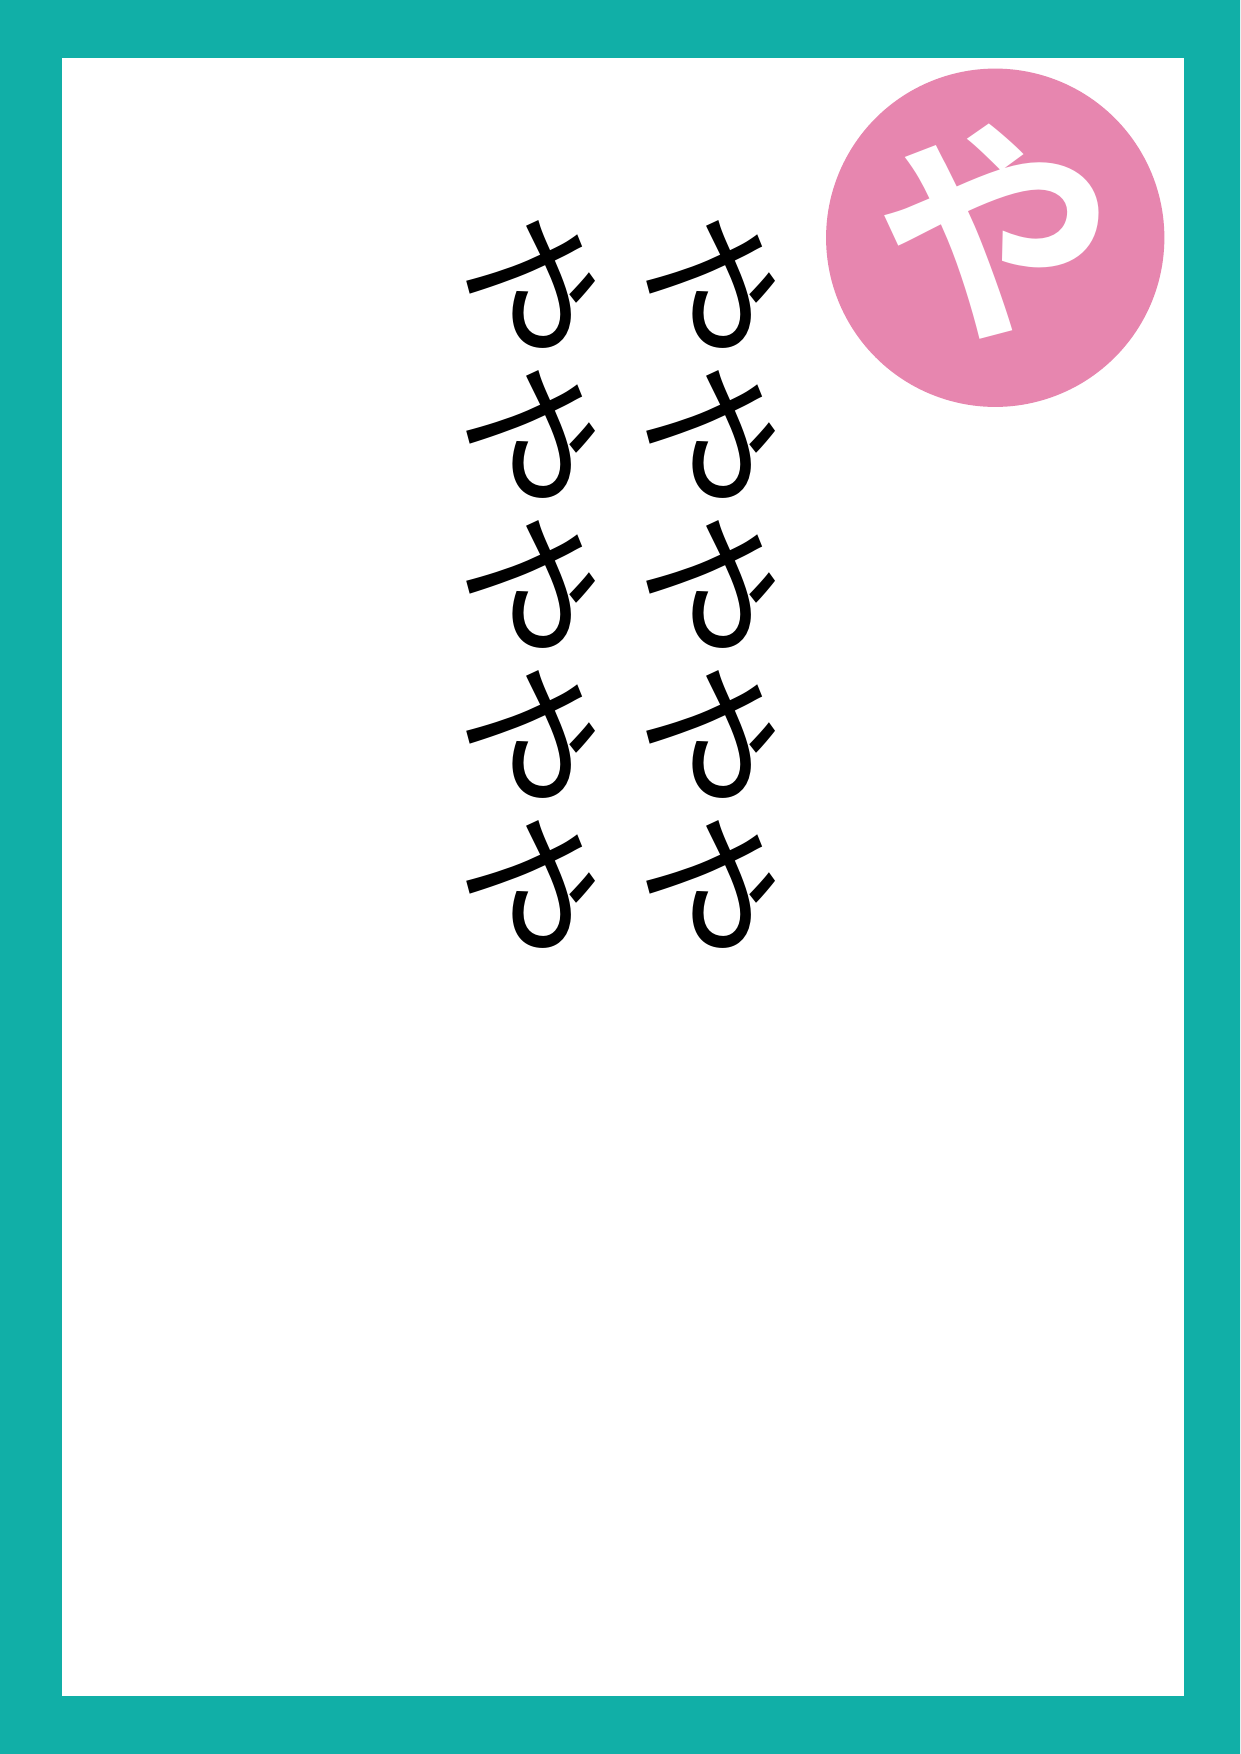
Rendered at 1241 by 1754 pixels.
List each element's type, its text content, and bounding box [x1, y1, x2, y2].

text_box やややややややややや [418, 196, 813, 1086]
